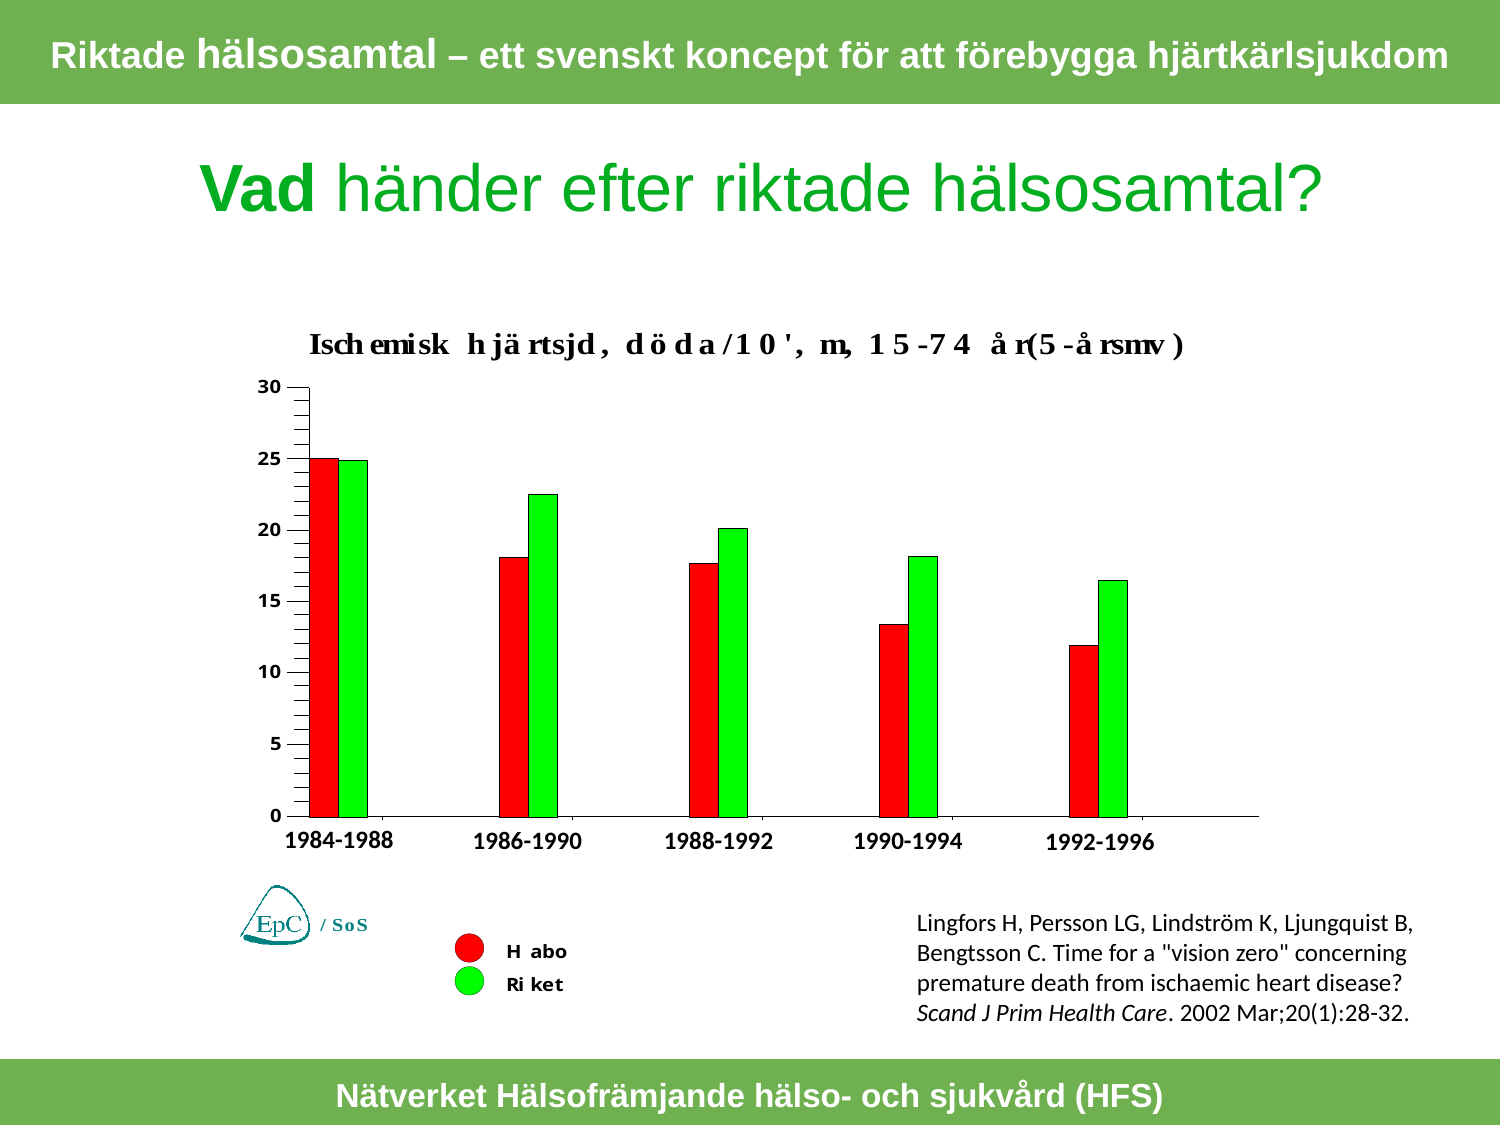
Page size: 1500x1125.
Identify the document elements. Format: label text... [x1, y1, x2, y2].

text_box Vad händer efter riktade hälsosamtal? [88, 137, 1436, 232]
text_box Riktade hälsosamtal – ett svenskt koncept för att förebygga hjärtkärlsjukdom [17, 19, 1483, 98]
text_box Lingfors H, Persson LG, Lindström K, Ljungquist B, Bengtsson C. Time for a "vision zero" concerning premature death from ischaemic heart disease? Scand J Prim Health Care. 2002 Mar;20(1):28-32. [1337, 899, 1436, 1034]
text_box [0, 1059, 1500, 1125]
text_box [162, 255, 1333, 1047]
text_box [0, 0, 1500, 104]
text_box Nätverket Hälsofrämjande hälso- och sjukvård (HFS) [159, 1066, 1341, 1125]
